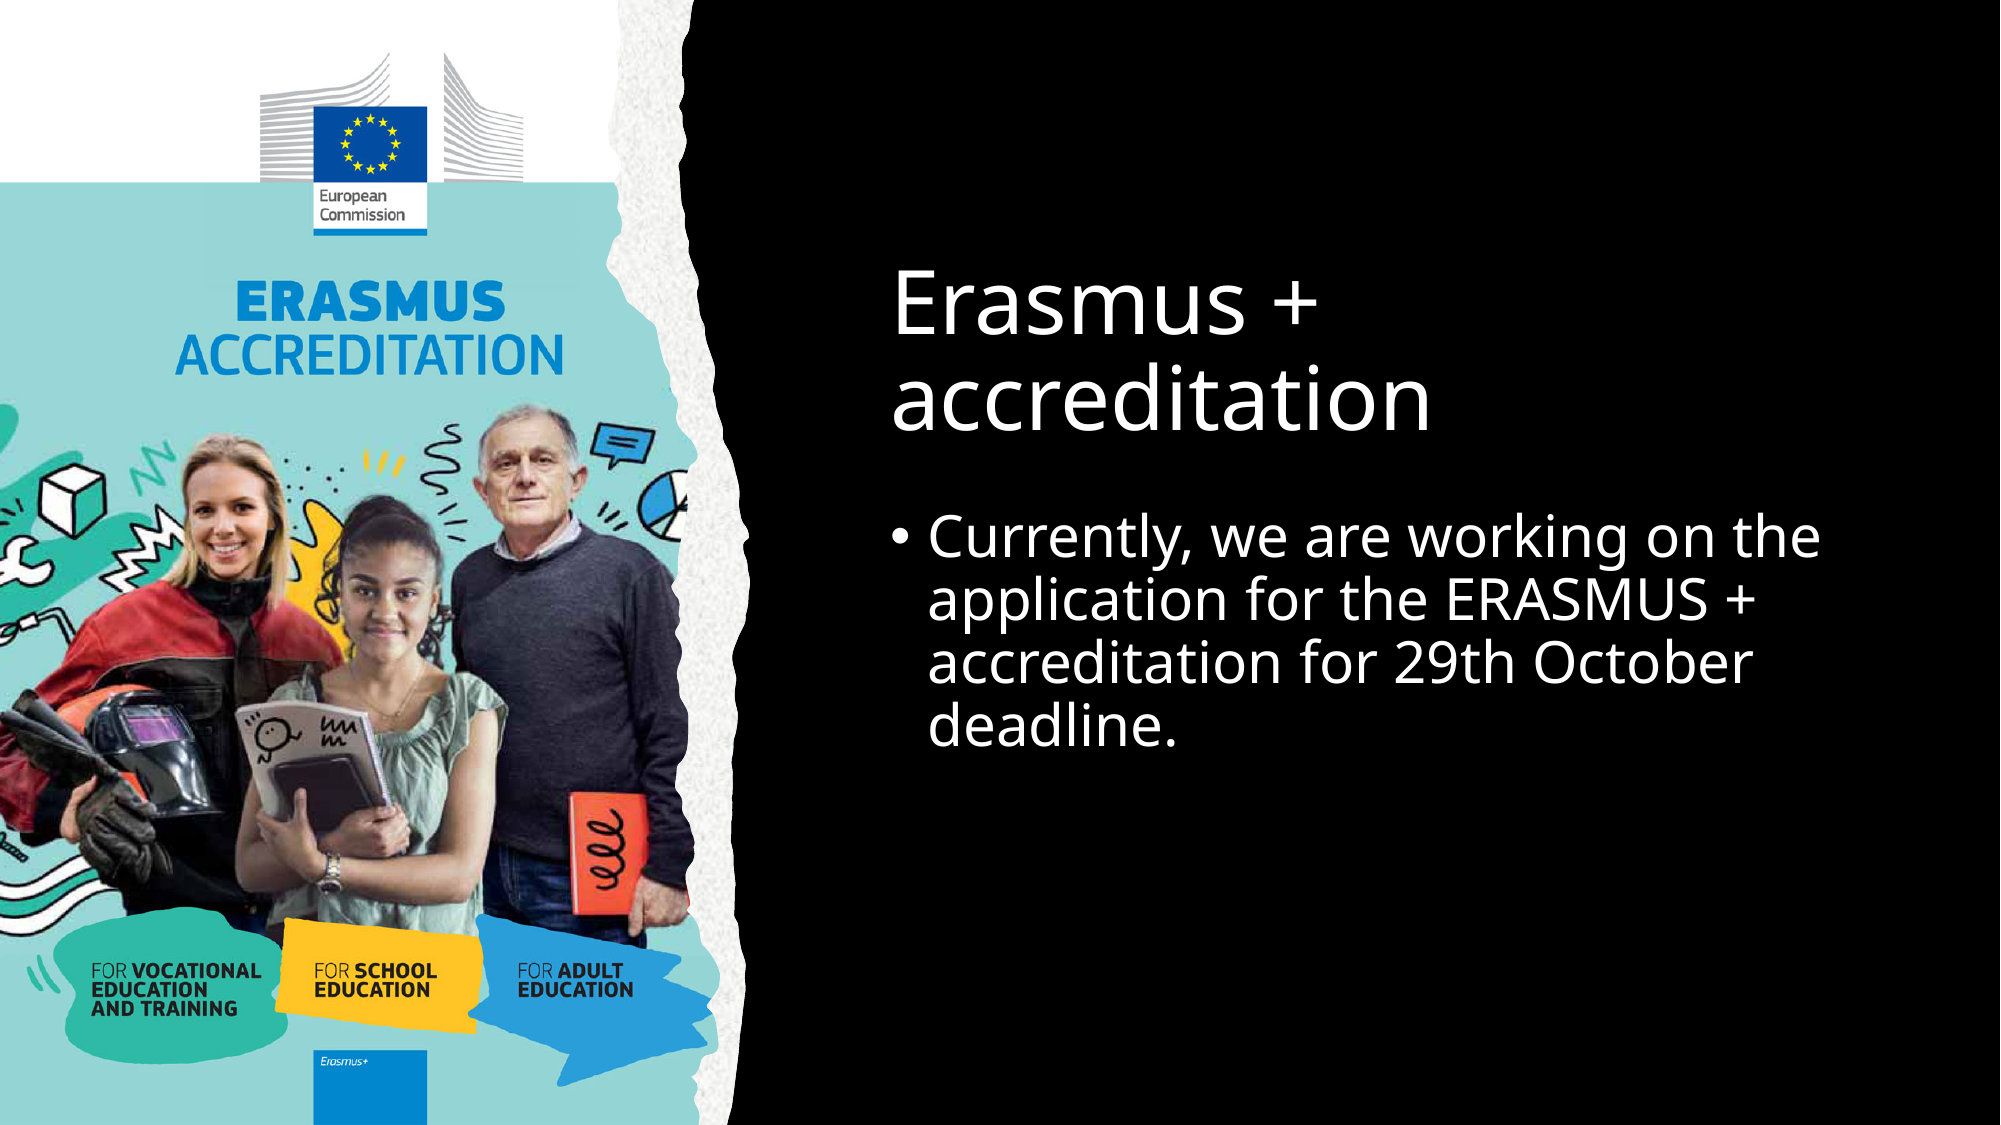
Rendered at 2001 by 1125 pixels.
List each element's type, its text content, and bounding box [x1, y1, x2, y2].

picture [322, 1059, 332, 1065]
text_box [750, 0, 2000, 1125]
list Currently, we are working on the application for the ERASMUS + accreditation for 29th October deadline. [875, 500, 1875, 1000]
picture [343, 1060, 365, 1067]
title Erasmus + accreditation [875, 249, 1875, 458]
picture [331, 1062, 343, 1066]
picture [0, 0, 750, 1125]
